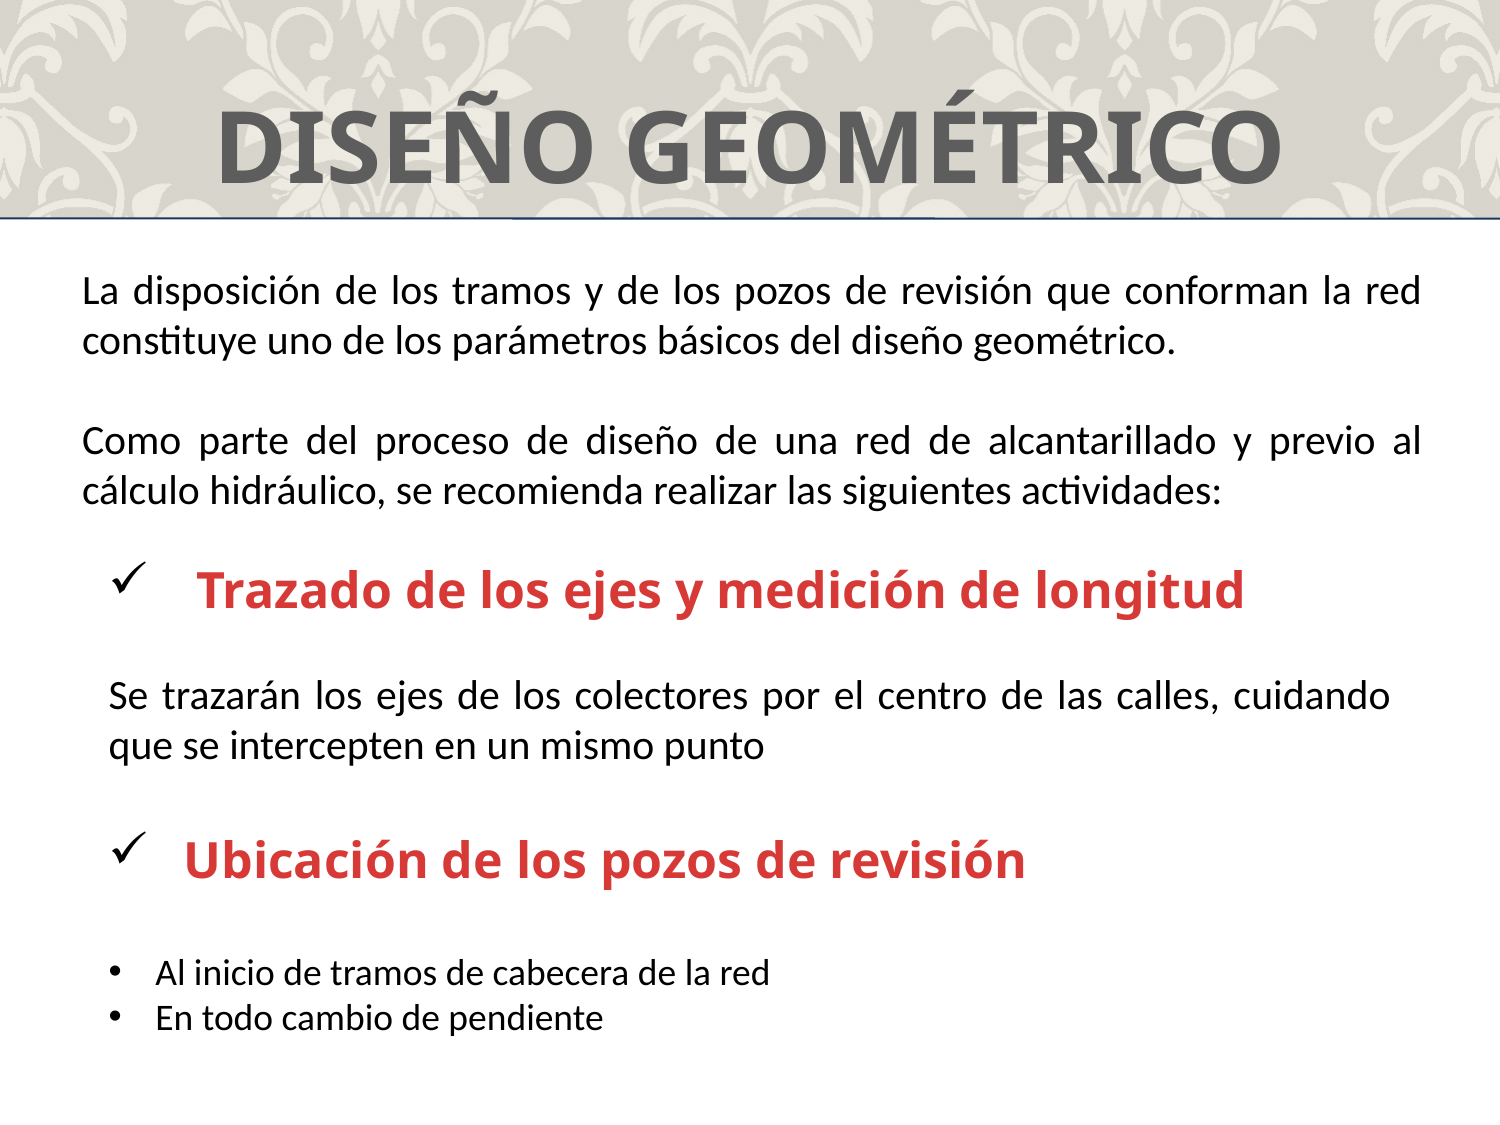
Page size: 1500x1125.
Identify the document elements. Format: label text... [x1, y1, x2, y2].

text_box La disposición de los tramos y de los pozos de revisión que conforman la red constituye uno de los parámetros básicos del diseño geométrico. Como parte del proceso de diseño de una red de alcantarillado y previo al cálculo hidráulico, se recomienda realizar las siguientes actividades: [67, 255, 1438, 521]
text_box DISEÑO GEOMÉTRICO [0, 76, 1500, 212]
text_box Trazado de los ejes y medición de longitud Se trazarán los ejes de los colectores por el centro de las calles, cuidando que se intercepten en un mismo punto Ubicación de los pozos de revisión Al inicio de tramos de cabecera de la red En todo cambio de pendiente [93, 550, 1407, 1106]
